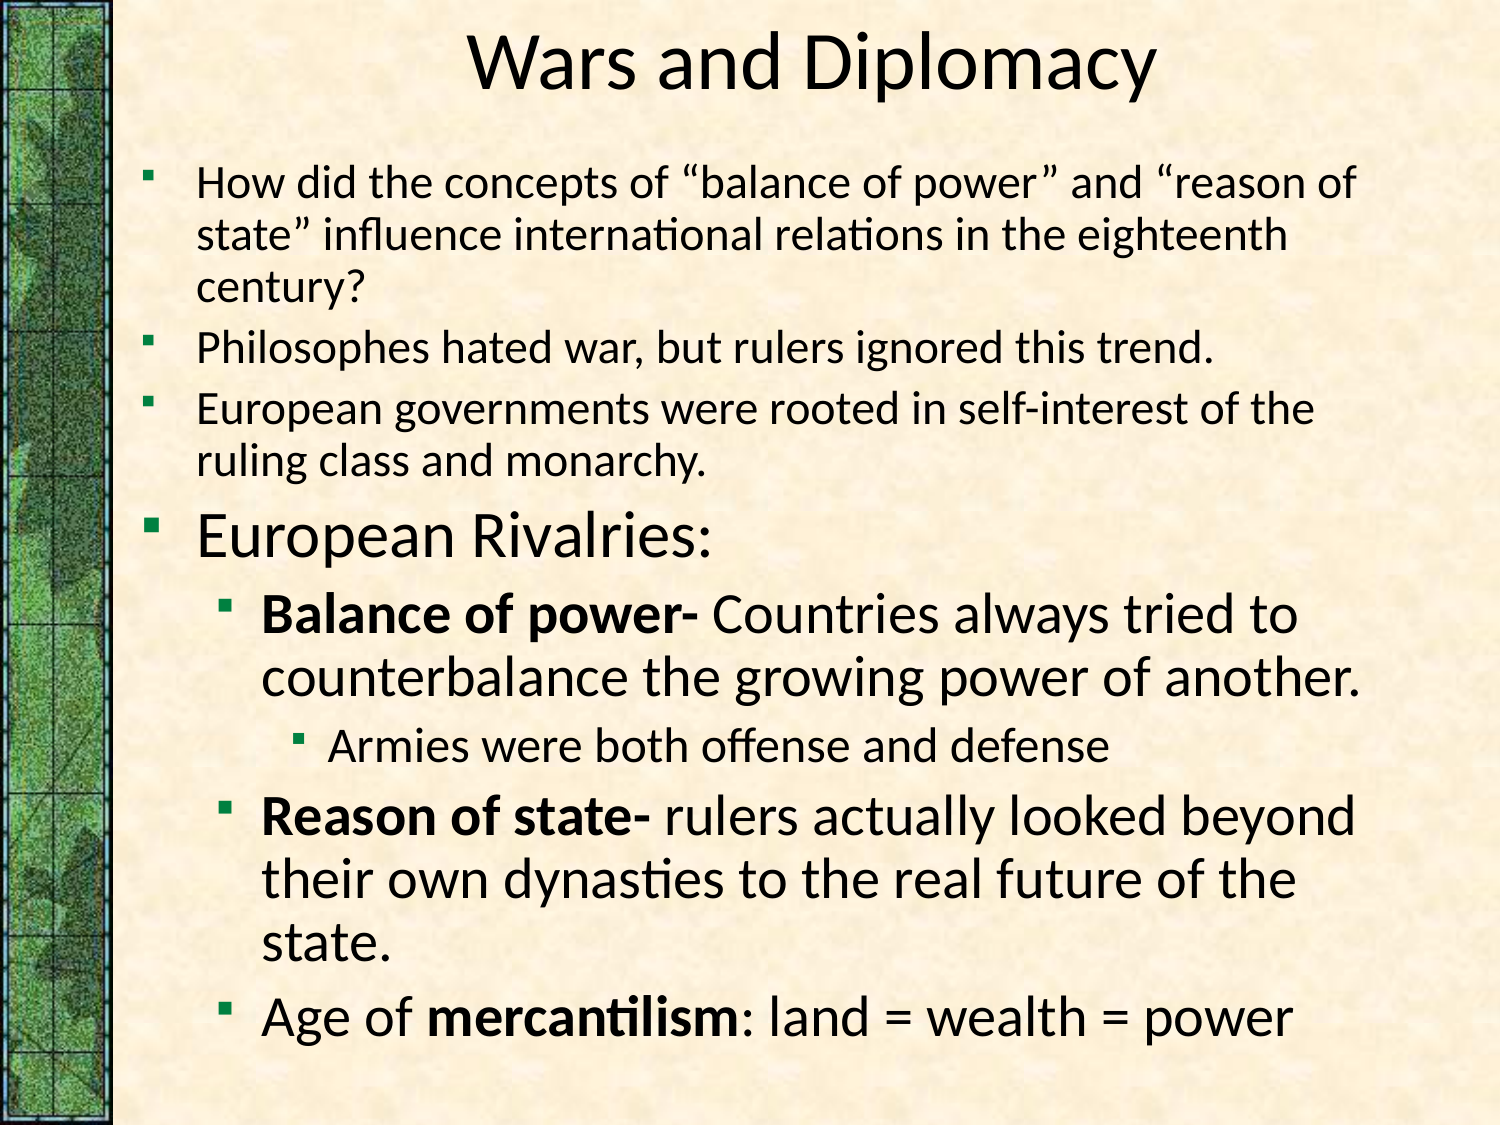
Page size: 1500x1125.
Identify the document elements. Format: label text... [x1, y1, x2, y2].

list ​How did the concepts of “balance of power” and “reason of state” influence international relations in the eighteenth century? Philosophes hated war, but rulers ignored this trend. European governments were rooted in self-interest of the ruling class and monarchy. European Rivalries: Balance of power- Countries always tried to counterbalance the growing power of another. Armies were both offense and defense Reason of state- rulers actually looked beyond their own dynasties to the real future of the state. Age of mercantilism: land = wealth = power [125, 149, 1401, 1088]
title Wars and Diplomacy [125, 0, 1500, 150]
picture [0, 0, 1500, 1125]
